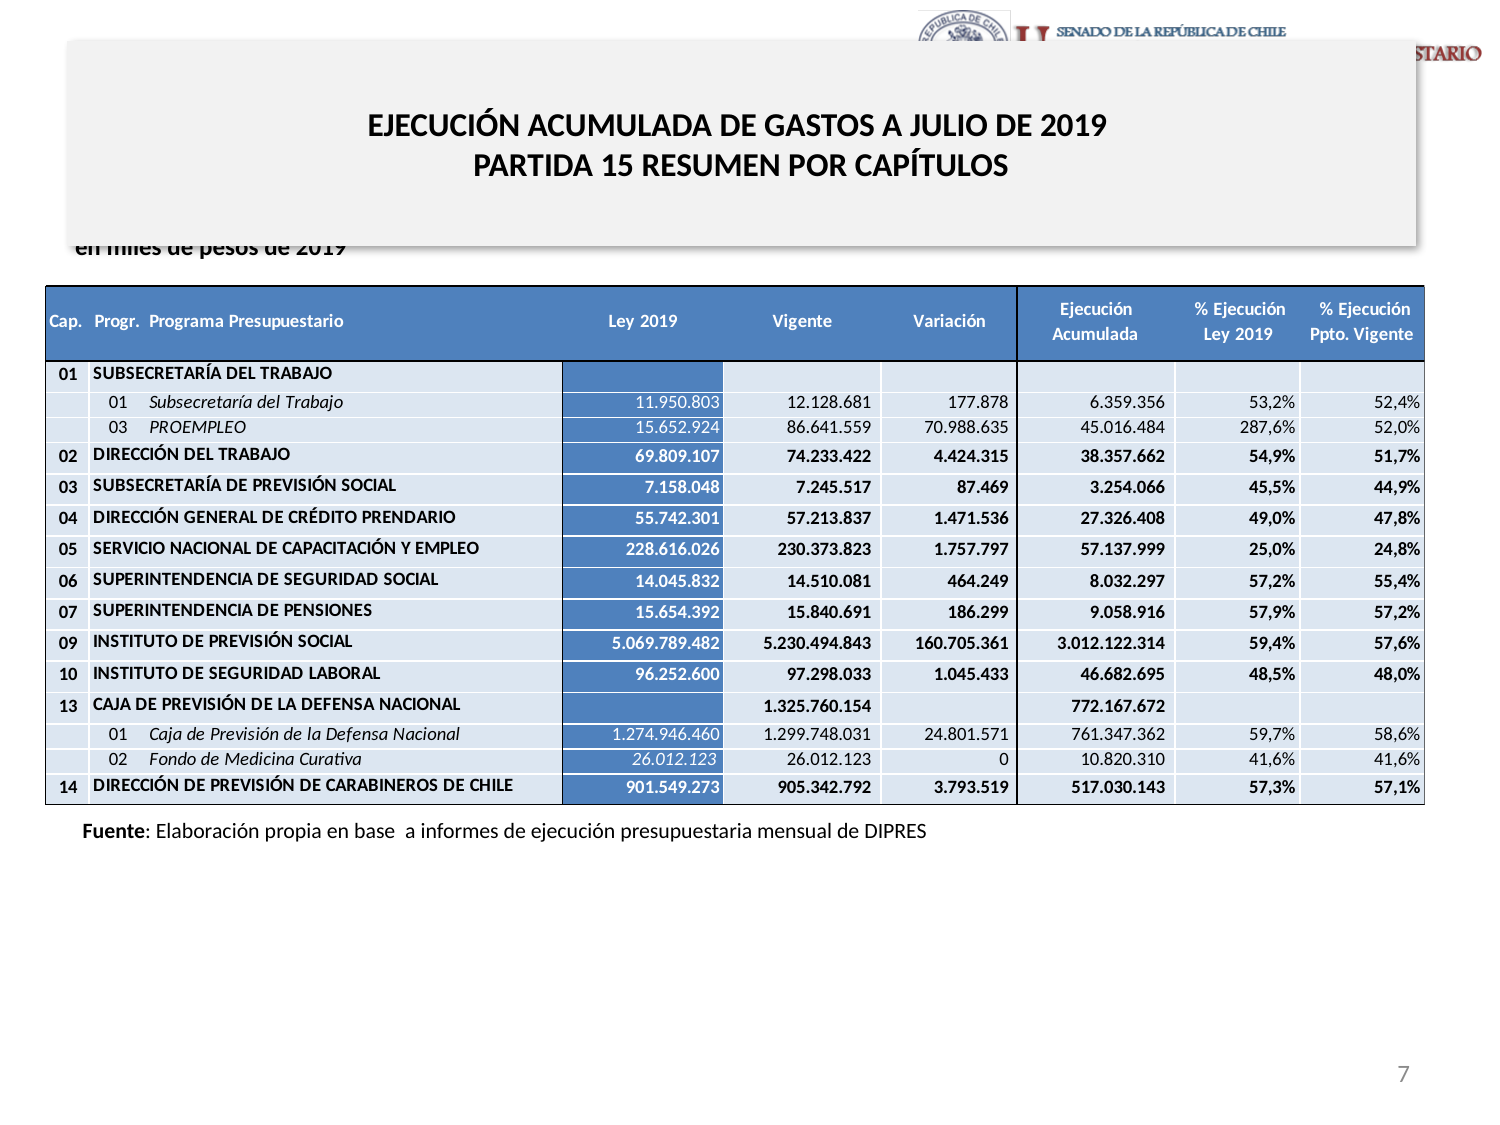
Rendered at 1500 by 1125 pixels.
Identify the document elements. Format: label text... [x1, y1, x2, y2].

picture [918, 0, 1497, 113]
title EJECUCIÓN ACUMULADA DE GASTOS A JULIO DE 2019 PARTIDA 15 RESUMEN POR CAPÍTULOS [67, 41, 1415, 246]
text_box en miles de pesos de 2019 [60, 223, 1411, 283]
text_box Fuente: Elaboración propia en base a informes de ejecución presupuestaria mensual de DIPRES [67, 809, 1447, 870]
picture [44, 285, 1427, 807]
slide_number 7 [1074, 1042, 1425, 1103]
